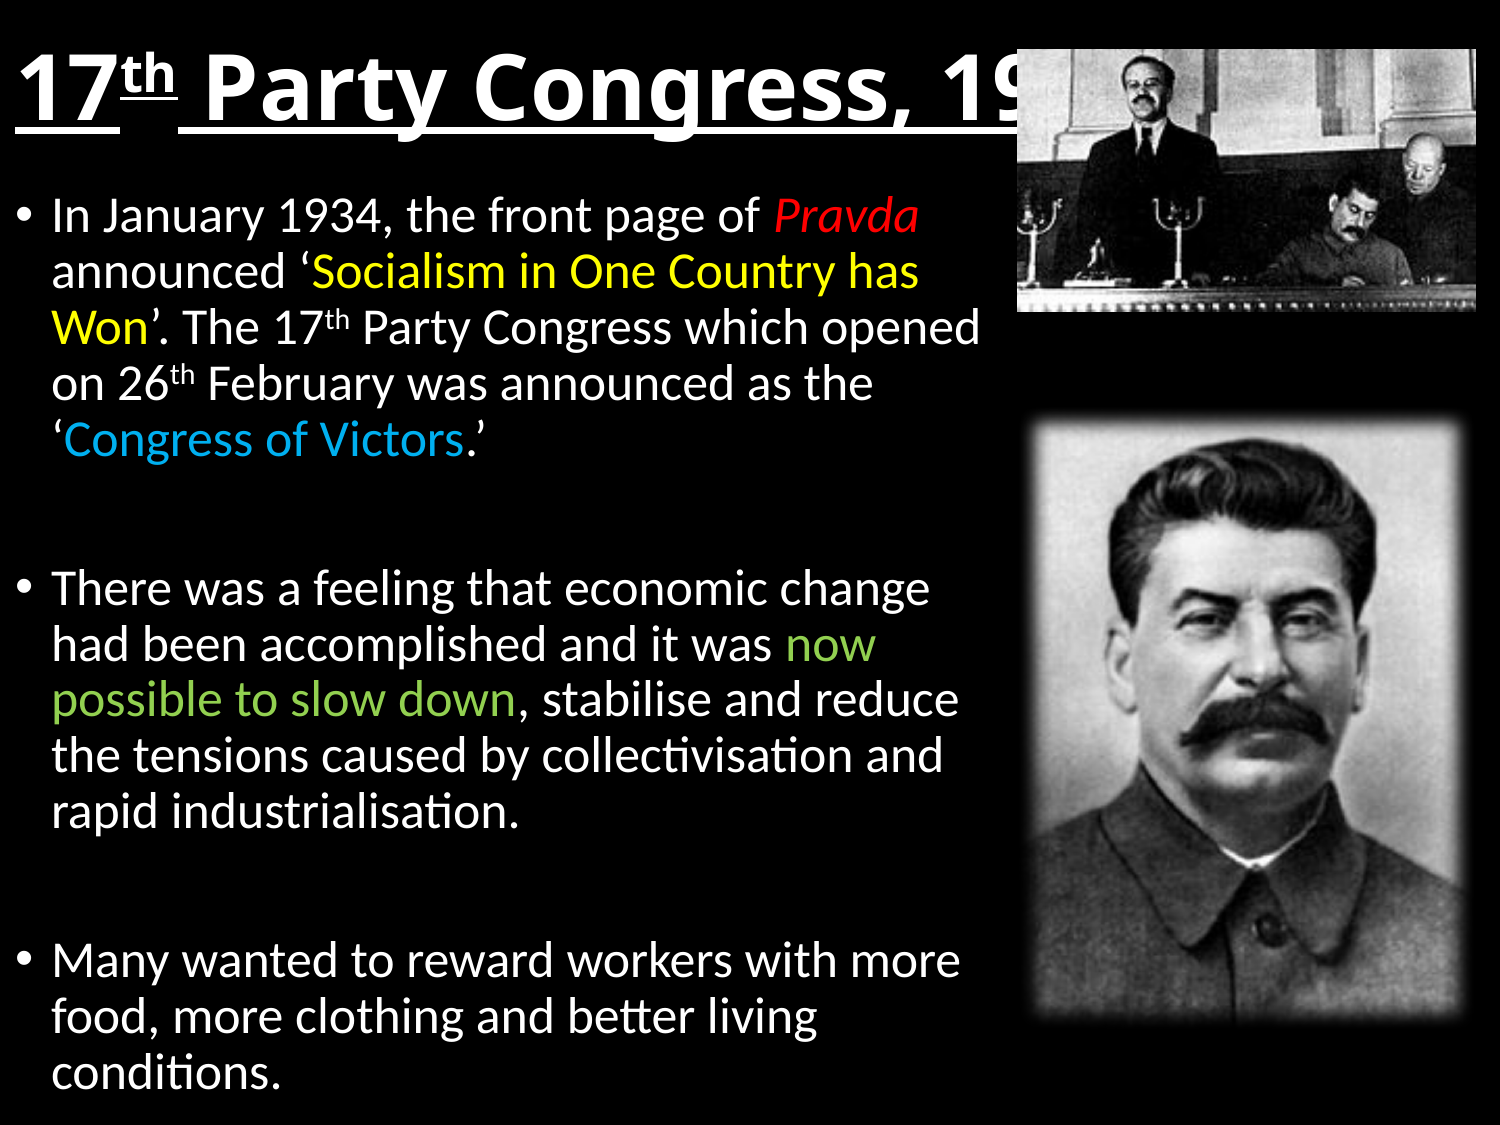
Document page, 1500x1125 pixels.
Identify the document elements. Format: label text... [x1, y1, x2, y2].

picture [1017, 49, 1476, 312]
title 17th Party Congress, 1934 [0, 0, 1294, 180]
list In January 1934, the front page of Pravda announced ‘Socialism in One Country has Won’. The 17th Party Congress which opened on 26th February was announced as the ‘Congress of Victors.’ There was a feeling that economic change had been accomplished and it was now possible to slow down, stabilise and reduce the tensions caused by collectivisation and rapid industrialisation. Many wanted to reward workers with more food, more clothing and better living conditions. [0, 180, 1018, 1125]
picture [1017, 405, 1476, 1031]
